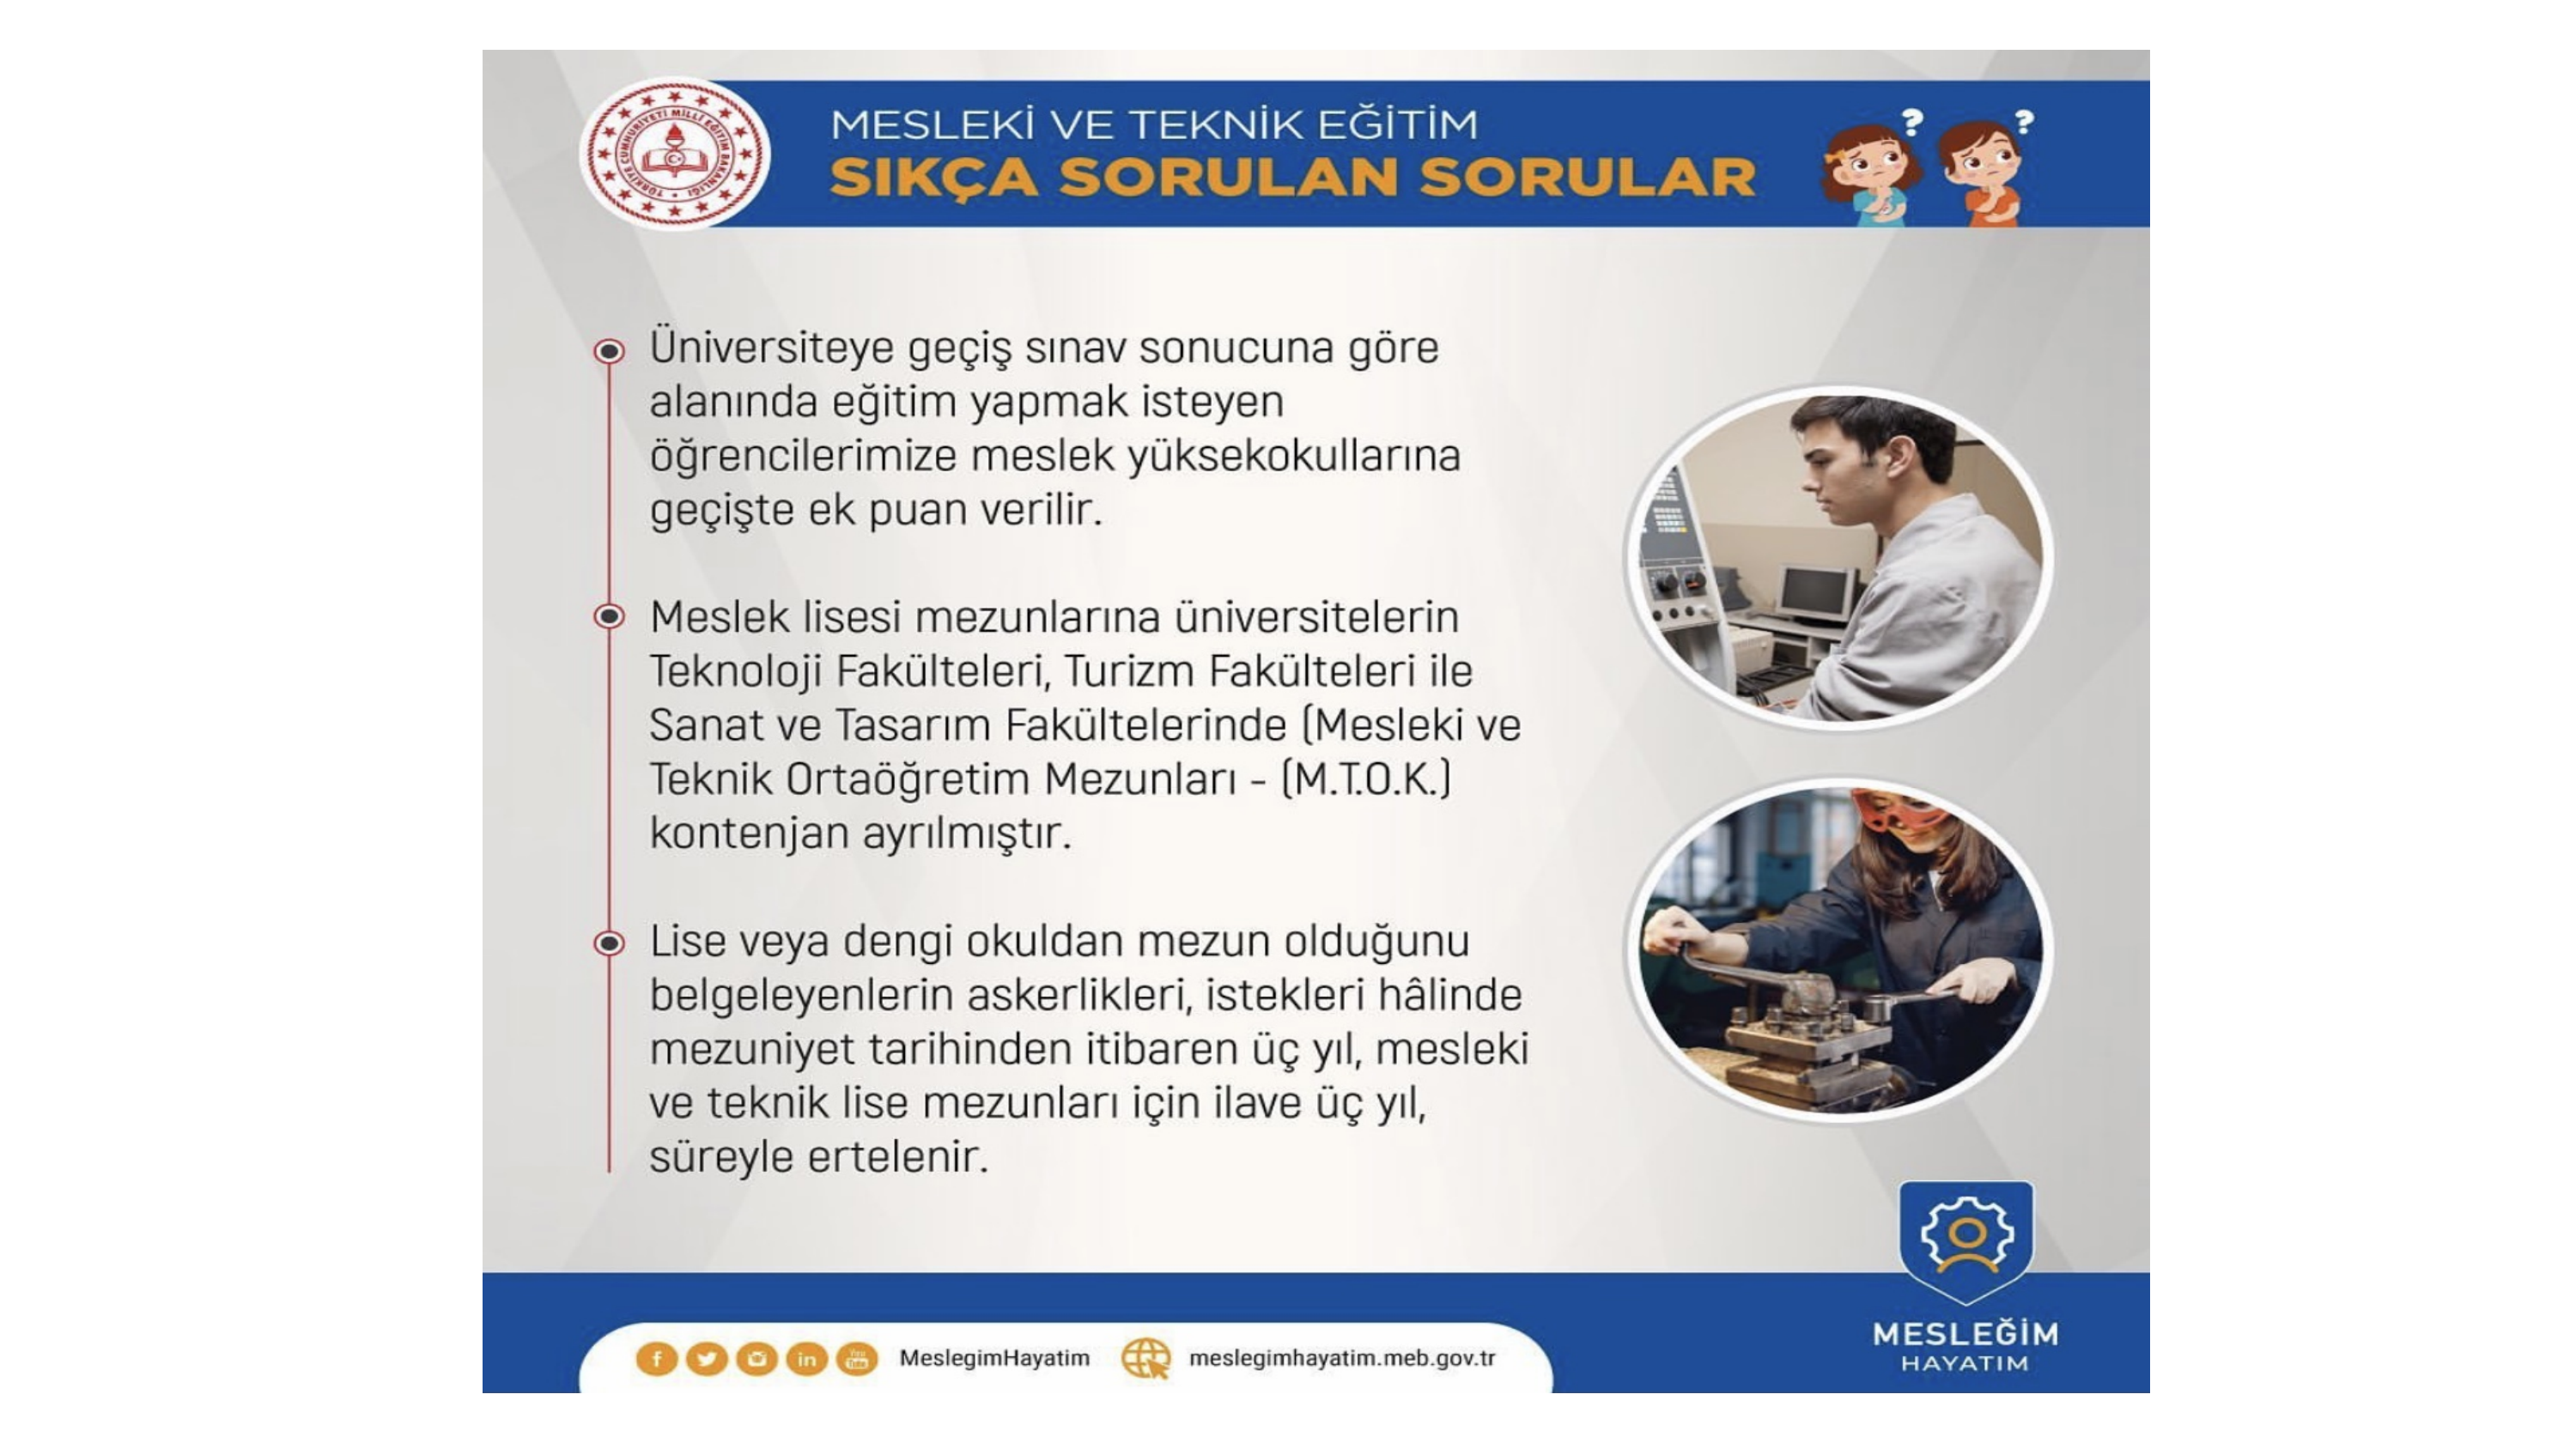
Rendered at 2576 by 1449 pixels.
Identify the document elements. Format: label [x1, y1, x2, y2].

picture [483, 49, 2150, 1393]
